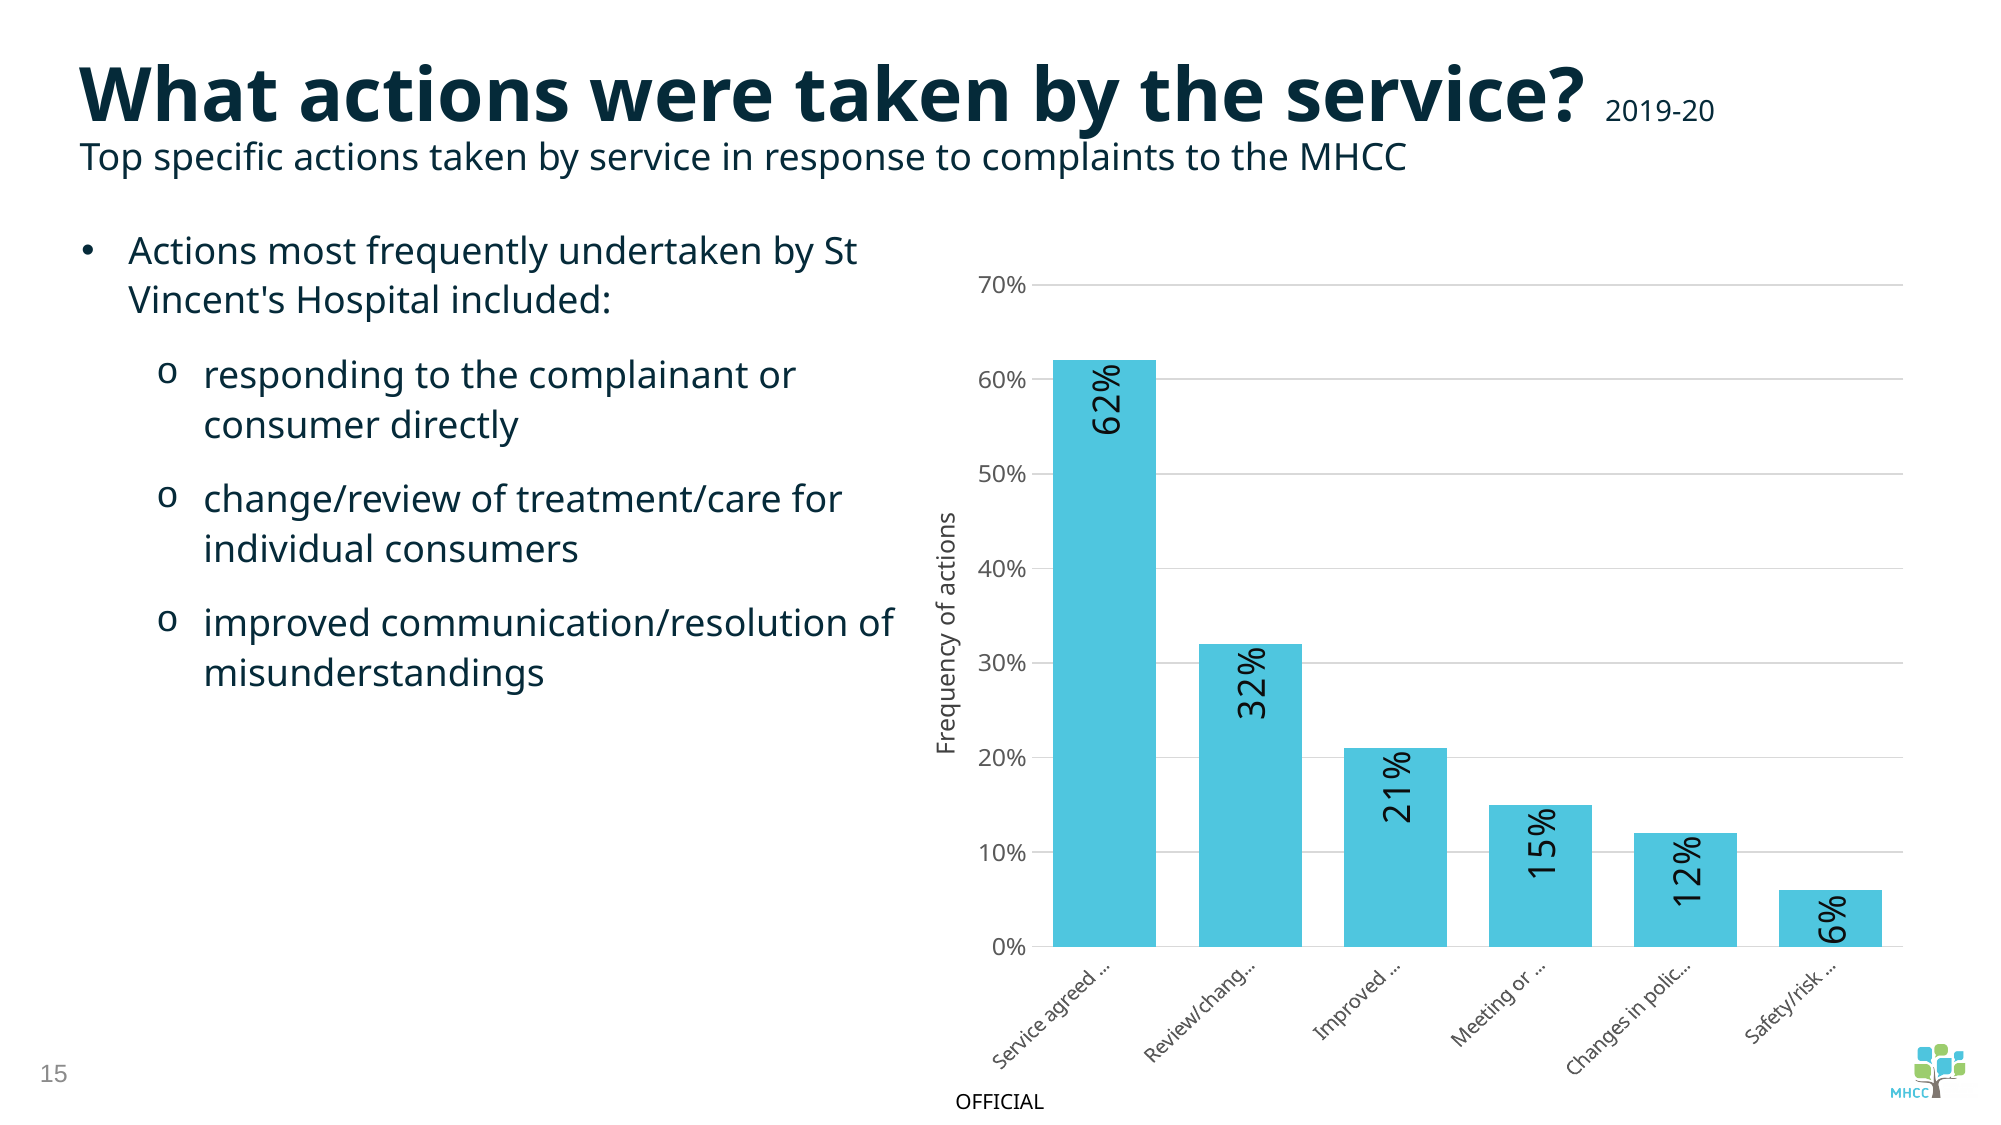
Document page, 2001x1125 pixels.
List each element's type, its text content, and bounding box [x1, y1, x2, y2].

text_box Frequency of actions [911, 456, 976, 811]
text_box Actions most frequently undertaken by St Vincent's Hospital included: responding to the complainant or consumer directly change/review of treatment/care for individual consumers improved communication/resolution of misunderstandings [66, 215, 913, 701]
chart [976, 117, 1934, 1082]
text_box What actions were taken by the service? 2019-20 Top specific actions taken by service in response to complaints to the MHCC [64, 49, 1936, 190]
picture [1891, 1044, 1978, 1098]
